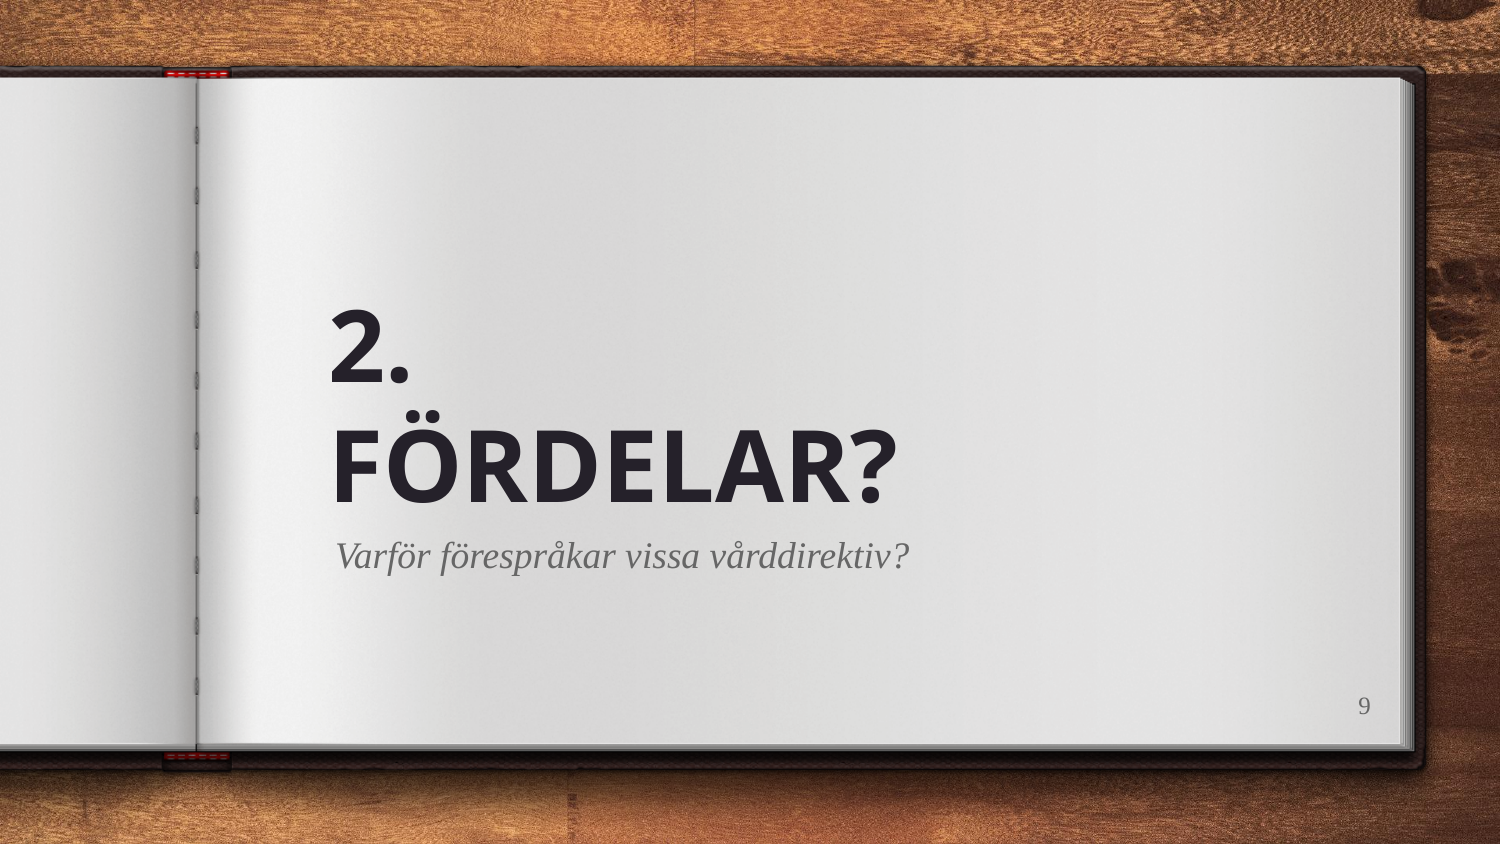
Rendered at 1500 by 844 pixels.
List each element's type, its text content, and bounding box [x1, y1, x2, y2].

title 2. FÖRDELAR? [313, 347, 1266, 515]
subtitle Varför förespråkar vissa vårddirektiv? [313, 515, 1266, 645]
slide_number 9 [1295, 672, 1386, 737]
picture [0, 0, 1500, 844]
